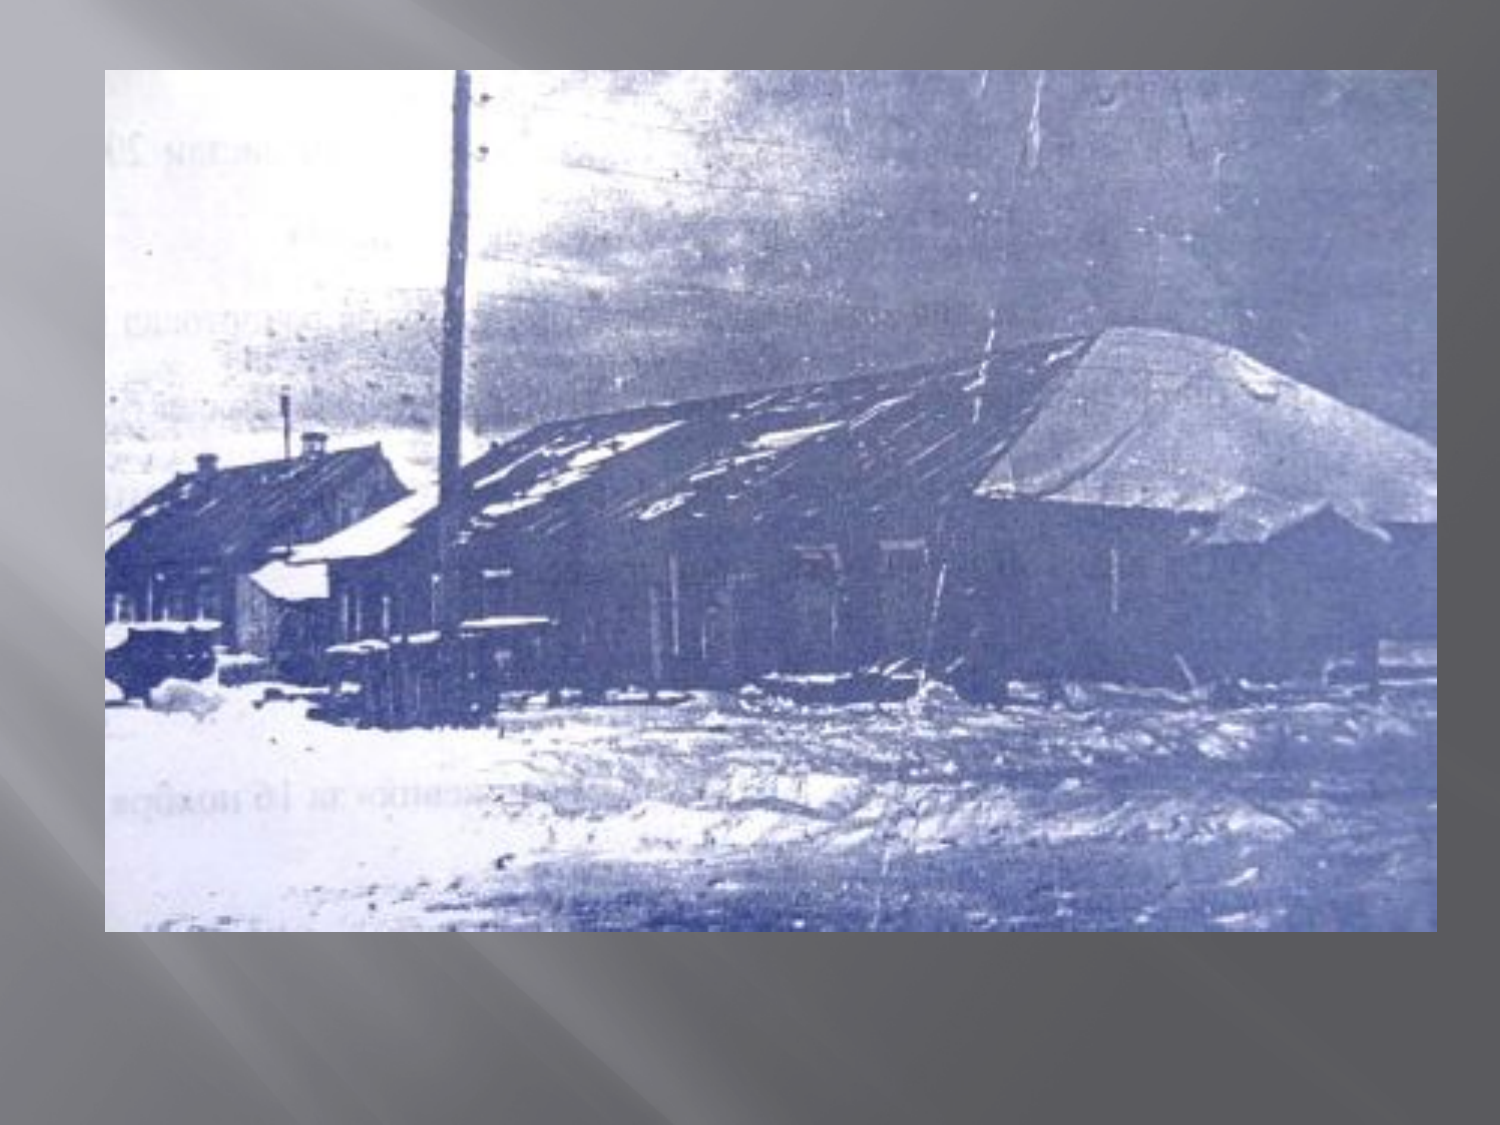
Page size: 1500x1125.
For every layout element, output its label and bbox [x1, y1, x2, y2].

picture [105, 70, 1437, 933]
